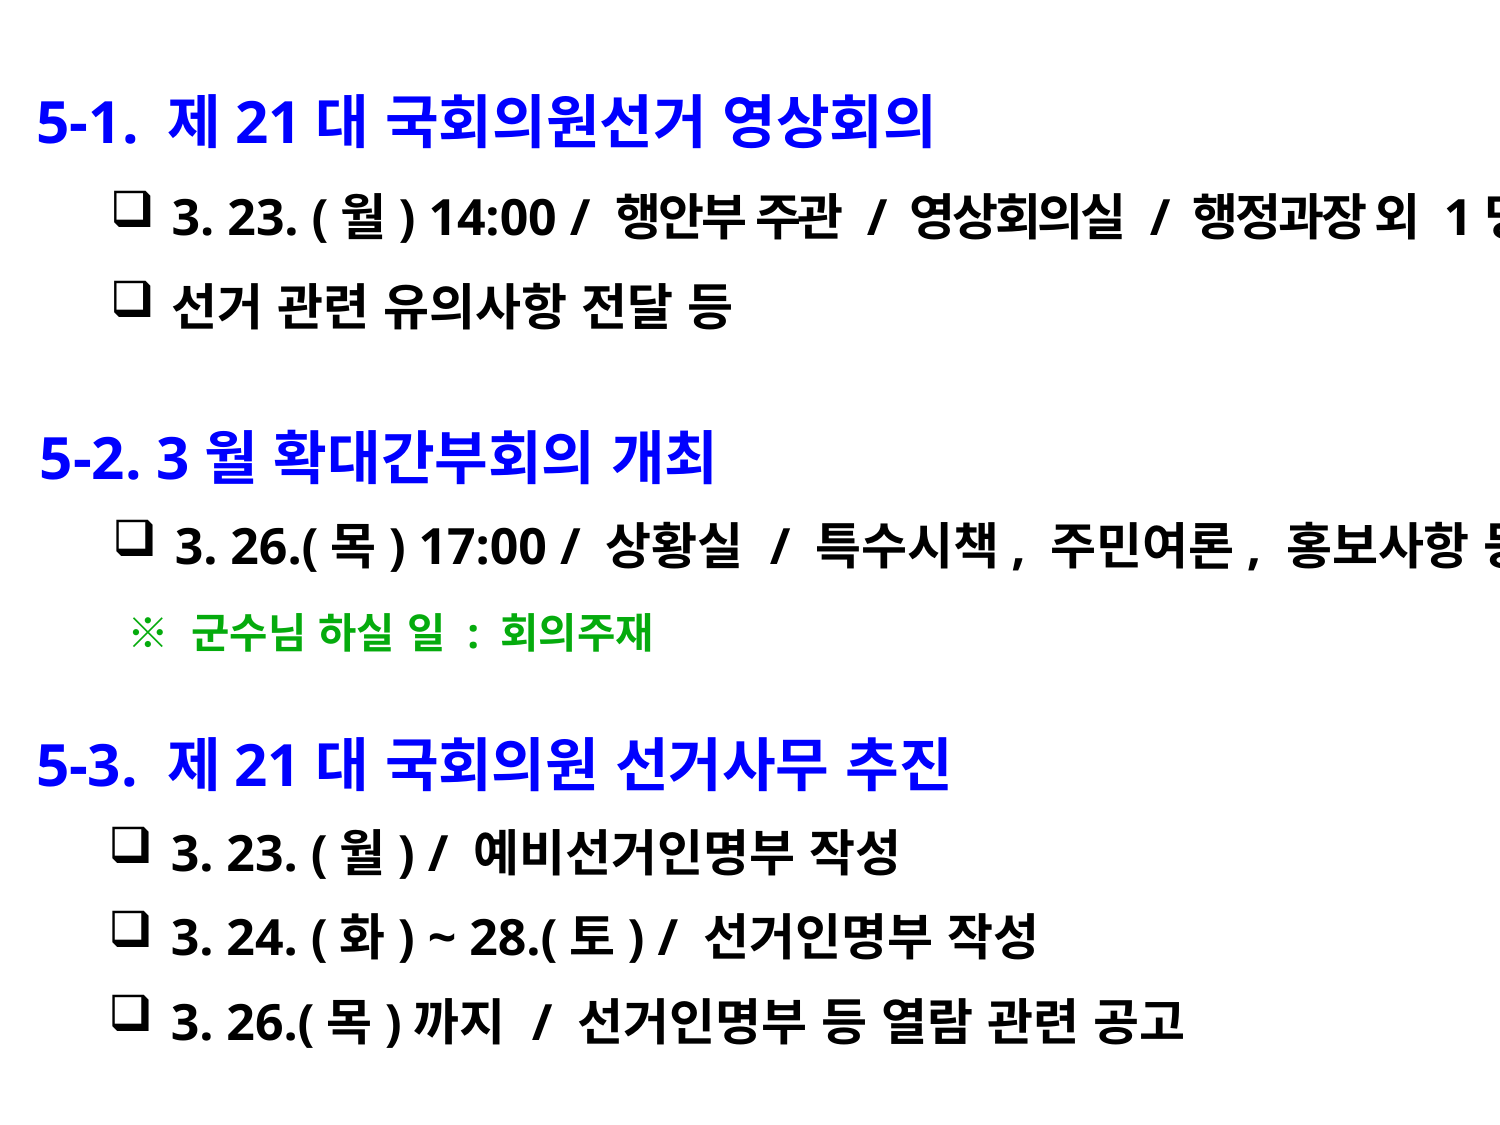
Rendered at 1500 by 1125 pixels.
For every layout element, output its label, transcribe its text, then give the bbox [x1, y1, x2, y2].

text_box 5-3. 제21대 국회의원 선거사무 추진 3. 23. (월) / 예비선거인명부 작성 3. 24. (화) ~ 28.(토) / 선거인명부 작성 3. 26.(목)까지 / 선거인명부 등 열람 관련 공고 [5, 692, 1500, 1059]
text_box 5-1. 제21대 국회의원선거 영상회의 3. 23. (월) 14:00 / 행안부 주관 / 영상회의실 / 행정과장 외 1명 선거 관련 유의사항 전달 등 [6, 42, 1446, 350]
text_box 5-2. 3월 확대간부회의 개최 3. 26.(목) 17:00 / 상황실 / 특수시책, 주민여론, 홍보사항 등 ※ 군수님 하실 일 : 회의주재 [9, 385, 1500, 646]
